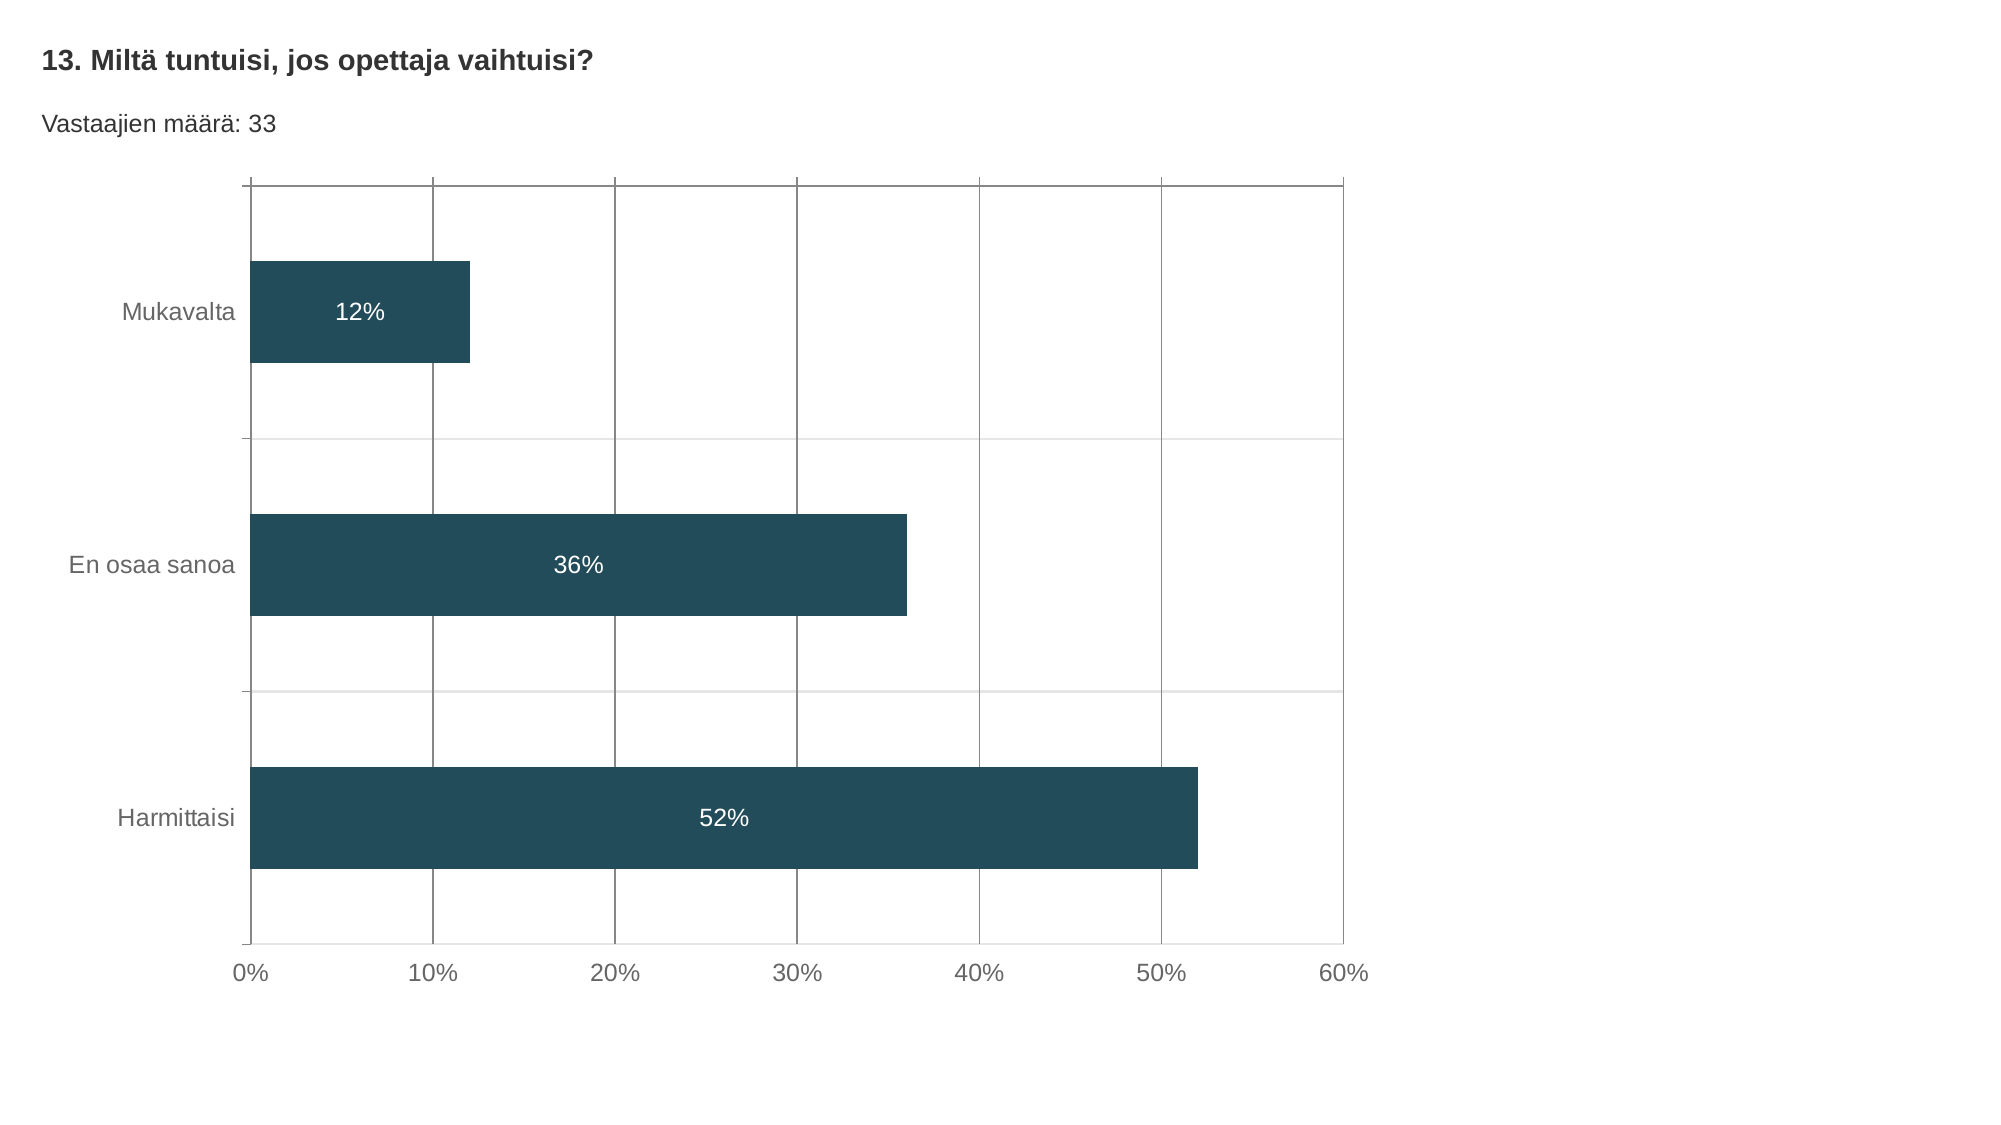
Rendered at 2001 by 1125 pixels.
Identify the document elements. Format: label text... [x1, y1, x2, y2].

text_box Vastaajien määrä: 33 [40, 106, 1960, 140]
text_box 13. Miltä tuntuisi, jos opettaja vaihtuisi? [40, 40, 1960, 79]
chart [41, 168, 1397, 1003]
